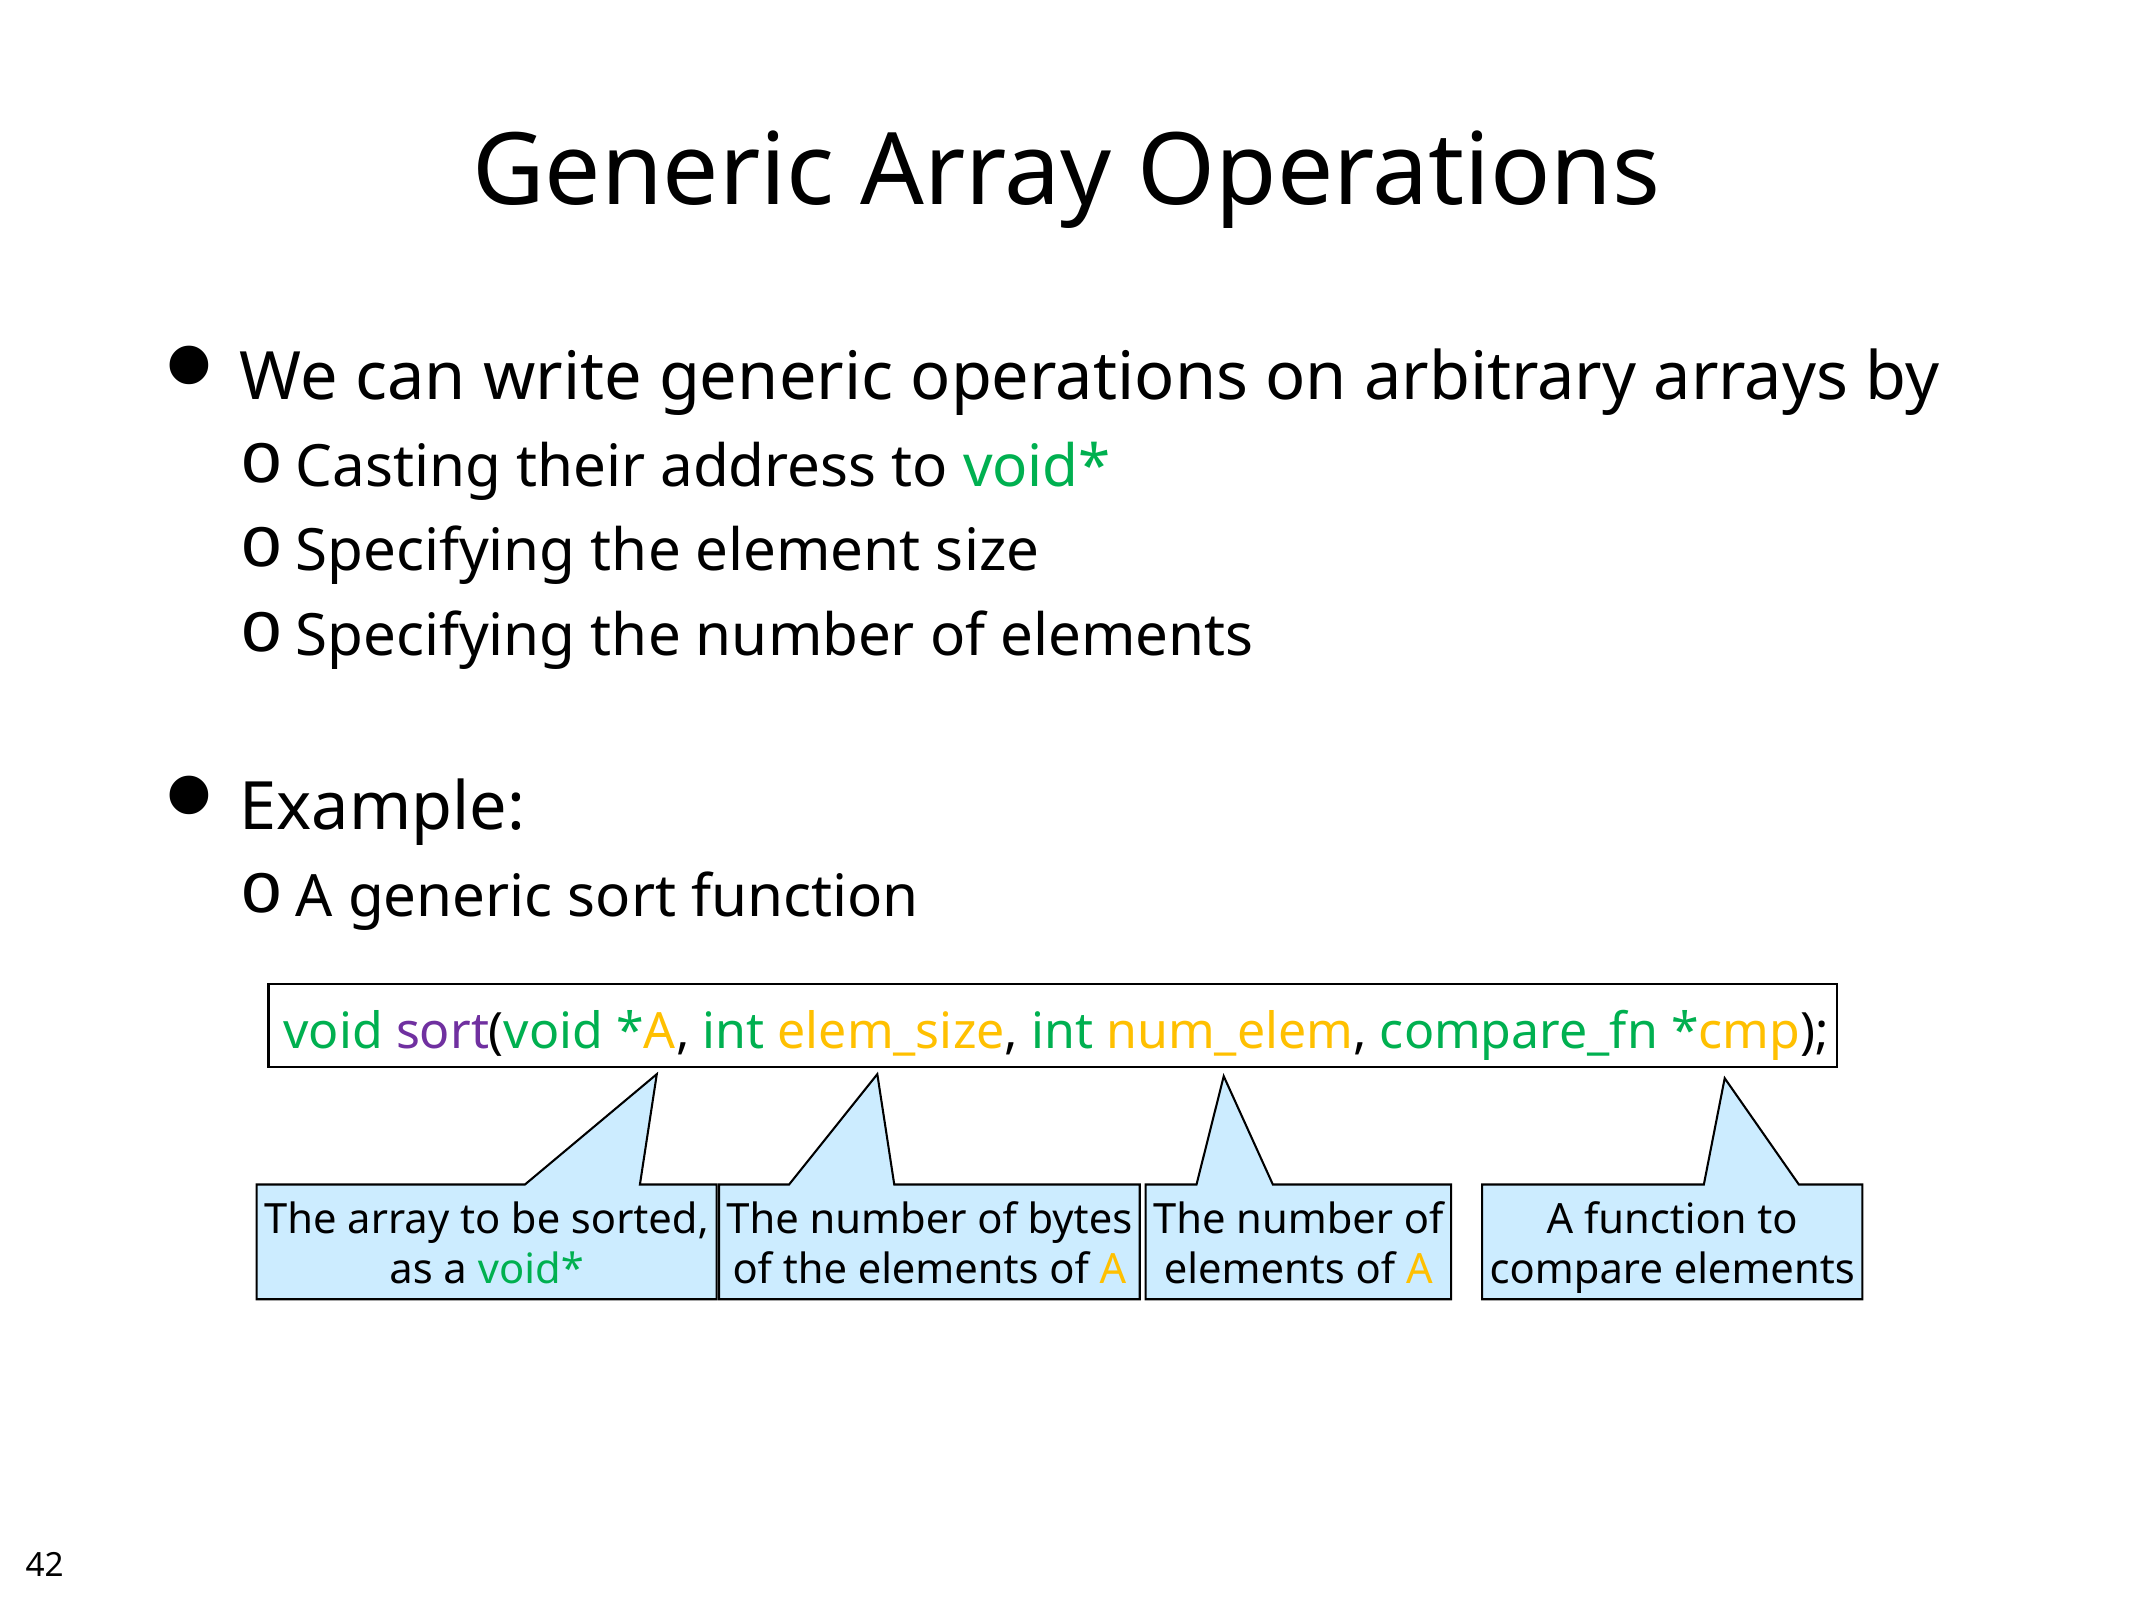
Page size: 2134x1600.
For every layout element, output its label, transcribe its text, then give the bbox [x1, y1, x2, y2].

text_box The number of bytes of the elements of A [718, 1074, 1140, 1300]
slide_number 41 [16, 1533, 74, 1588]
list We can write generic operations on arbitrary arrays by Casting their address to void* Specifying the element size Specifying the number of elements Example: A generic sort function [155, 324, 1978, 1457]
title Generic Array Operations [155, 41, 1978, 289]
text_box void sort(void *A, int elem_size, int num_elem, compare_fn *cmp); [268, 983, 1838, 1068]
text_box The number of elements of A [1145, 1076, 1452, 1300]
text_box A function to compare elements [1482, 1078, 1863, 1300]
text_box The array to be sorted, as a void* [256, 1074, 717, 1300]
